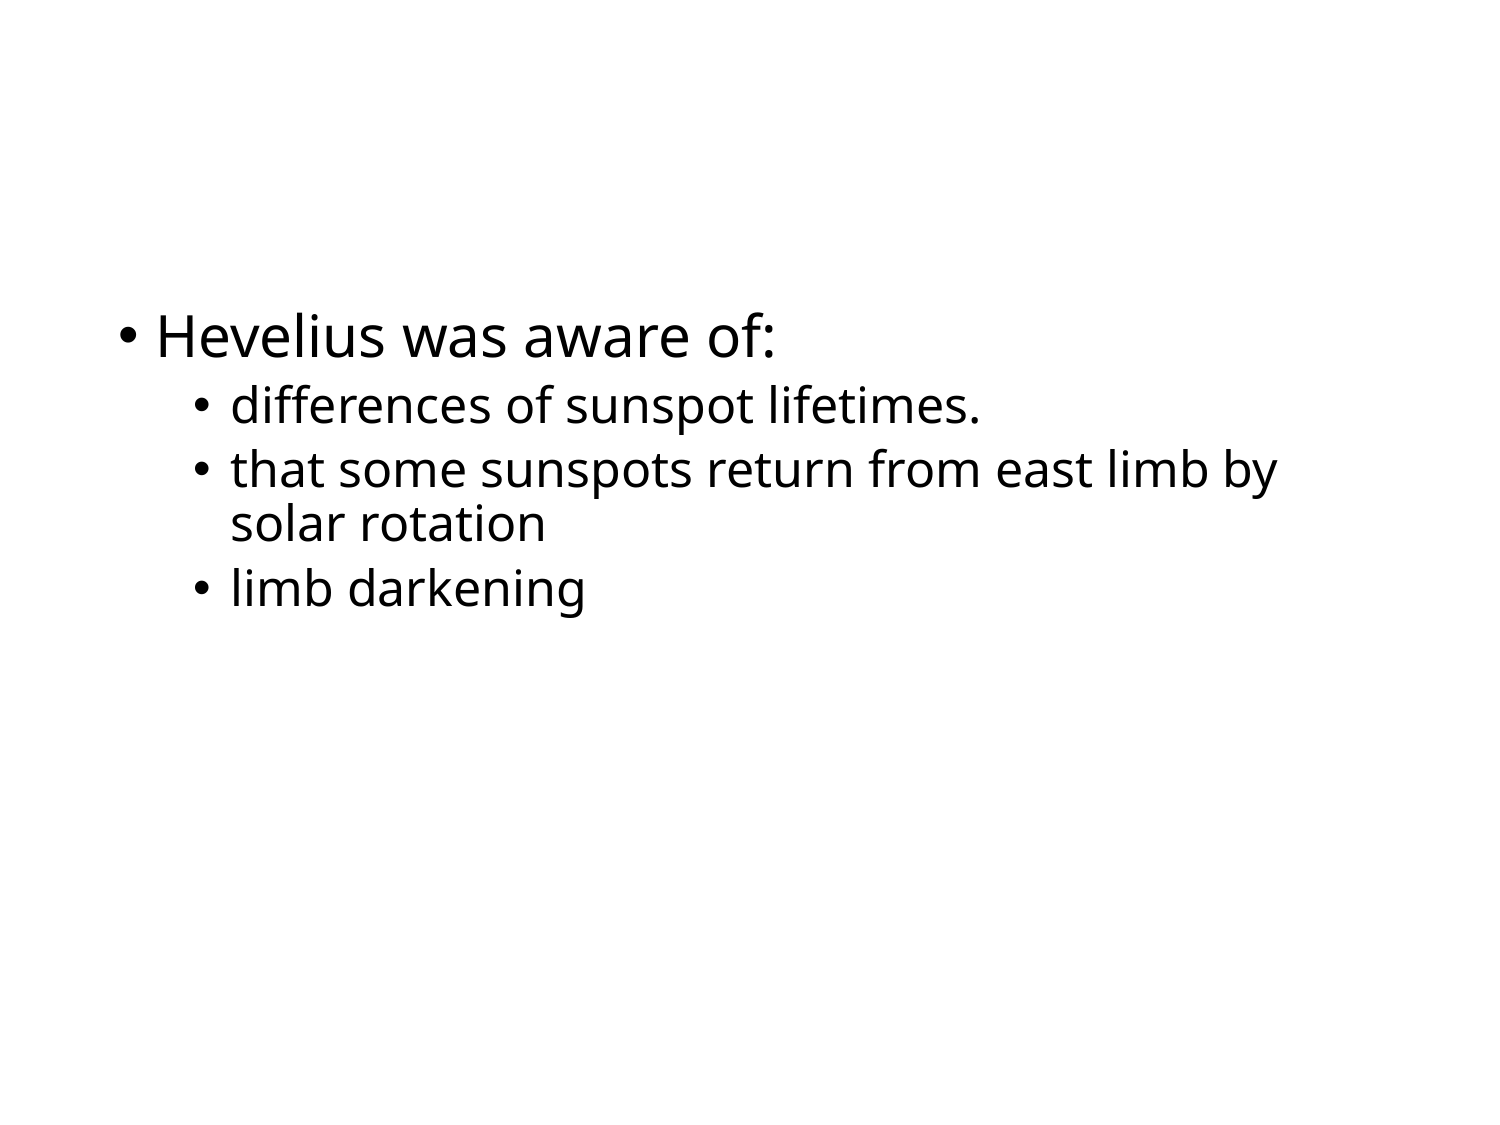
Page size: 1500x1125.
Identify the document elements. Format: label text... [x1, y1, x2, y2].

list Hevelius was aware of: differences of sunspot lifetimes. that some sunspots return from east limb by solar rotation limb darkening [103, 299, 1397, 1014]
